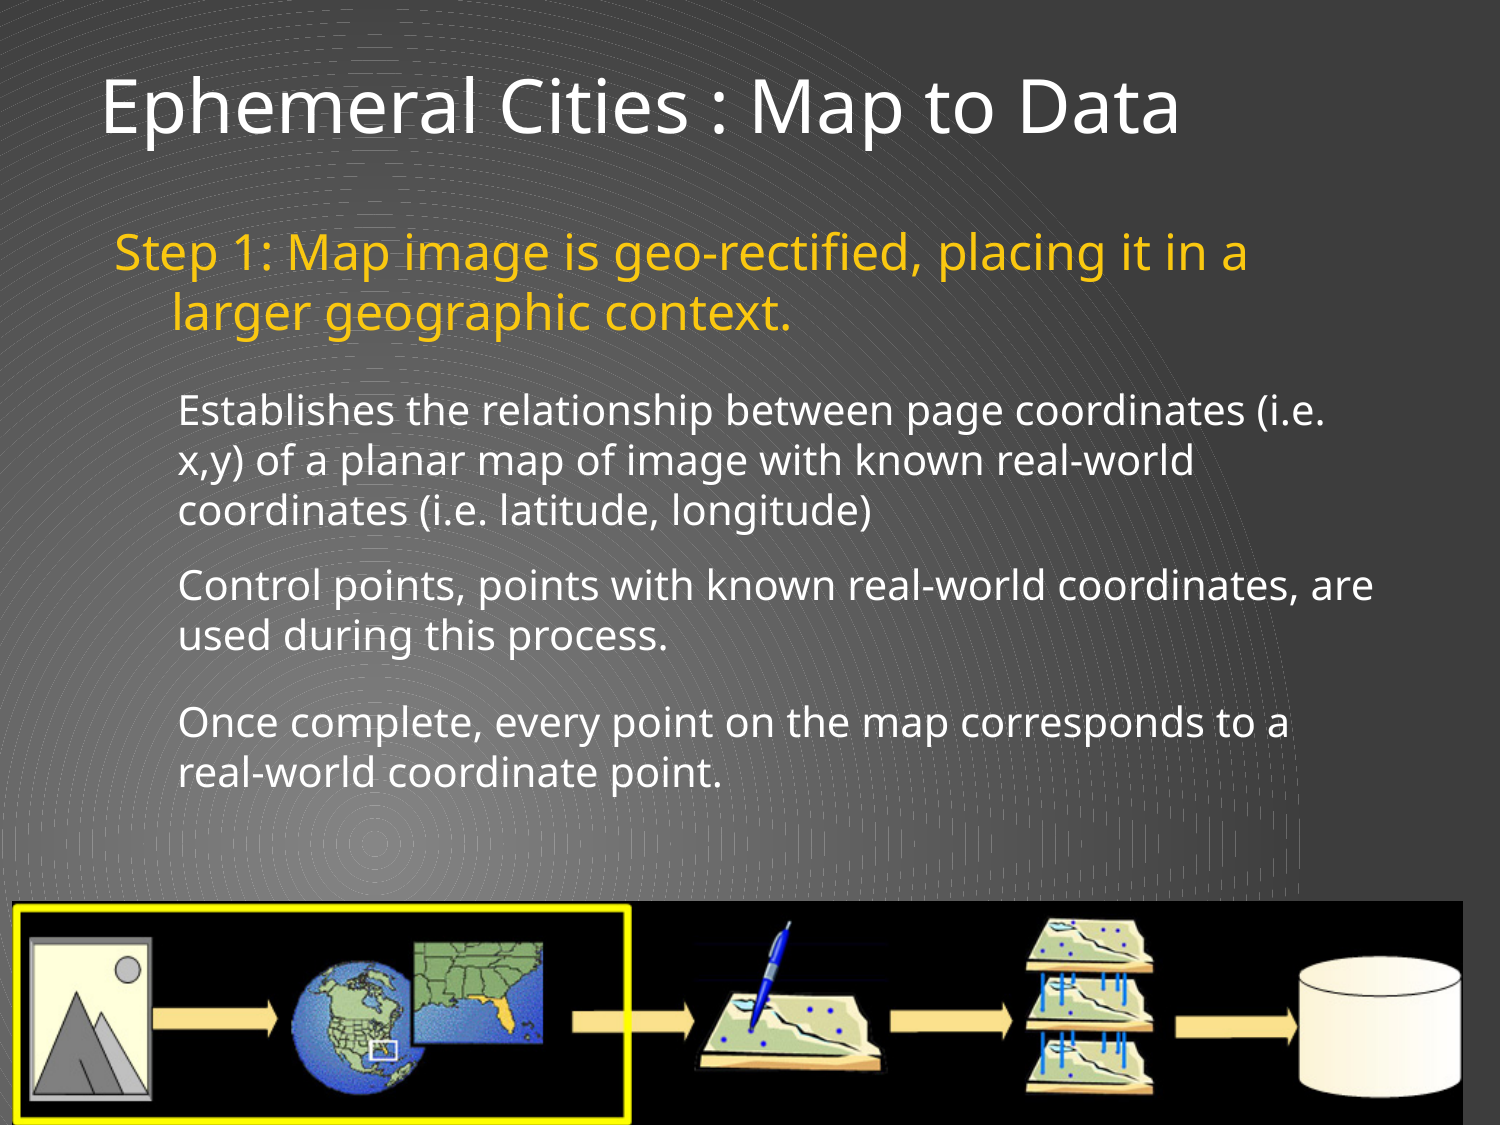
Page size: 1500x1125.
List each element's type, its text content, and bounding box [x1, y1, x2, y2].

text_box Establishes the relationship between page coordinates (i.e. x,y) of a planar map of image with known real-world coordinates (i.e. latitude, longitude) [162, 376, 1400, 541]
text_box Ephemeral Cities : Map to Data [99, 45, 1463, 163]
picture [12, 900, 1463, 1125]
text_box Step 1: Map image is geo-rectified, placing it in a larger geographic context. [99, 212, 1313, 348]
text_box Control points, points with known real-world coordinates, are used during this process. [162, 550, 1400, 666]
text_box Once complete, every point on the map corresponds to a real-world coordinate point. [162, 688, 1400, 804]
